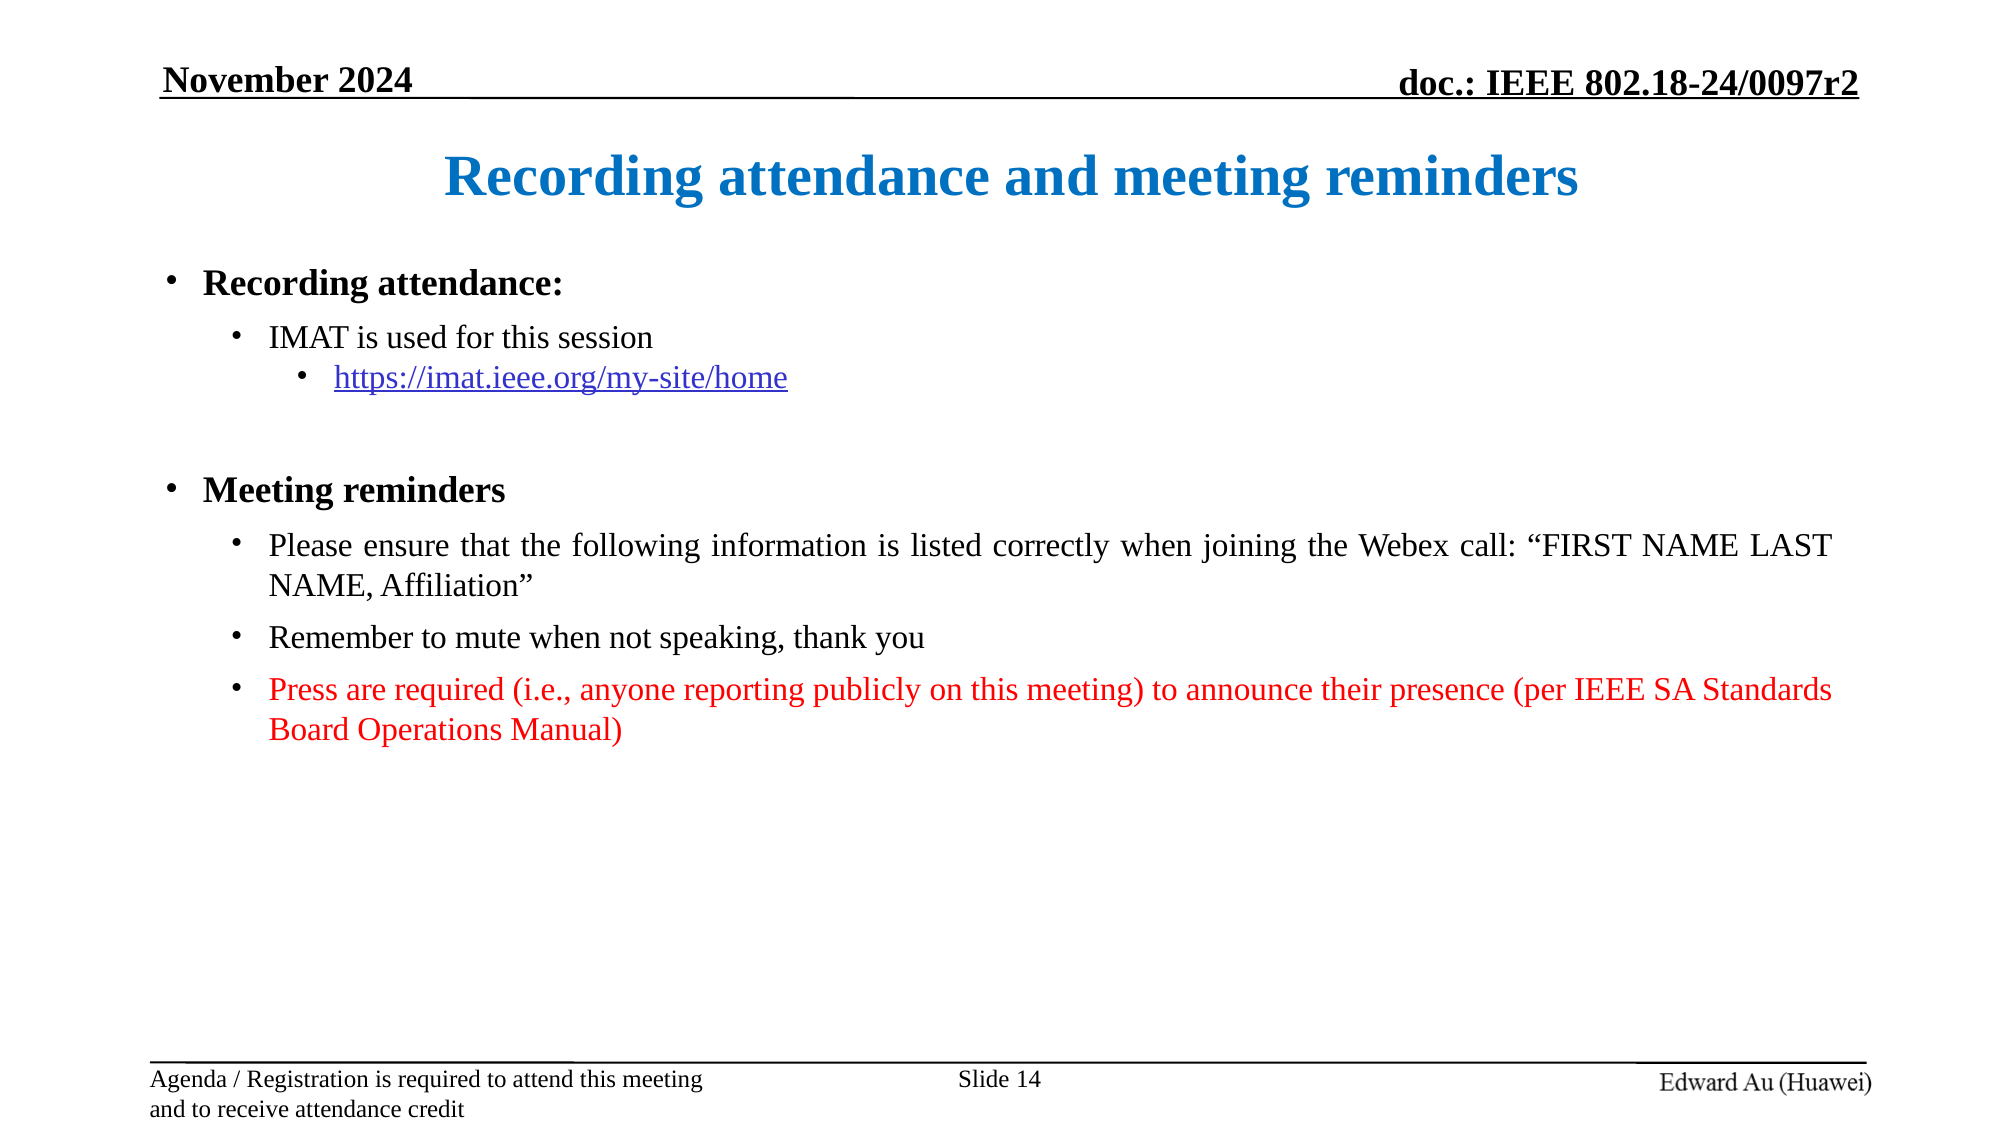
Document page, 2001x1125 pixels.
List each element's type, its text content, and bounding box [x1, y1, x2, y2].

slide_number Slide 14 [933, 1061, 1067, 1123]
list Recording attendance: IMAT is used for this session https://imat.ieee.org/my-site/home Meeting reminders Please ensure that the following information is listed correctly when joining the Webex call: “FIRST NAME LAST NAME, Affiliation” Remember to mute when not speaking, thank you Press are required (i.e., anyone reporting publicly on this meeting) to announce their presence (per IEEE SA Standards Board Operations Manual) [149, 250, 1869, 1026]
title Recording attendance and meeting reminders [162, 99, 1864, 246]
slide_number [162, 54, 663, 101]
picture [1174, 1058, 1887, 1113]
